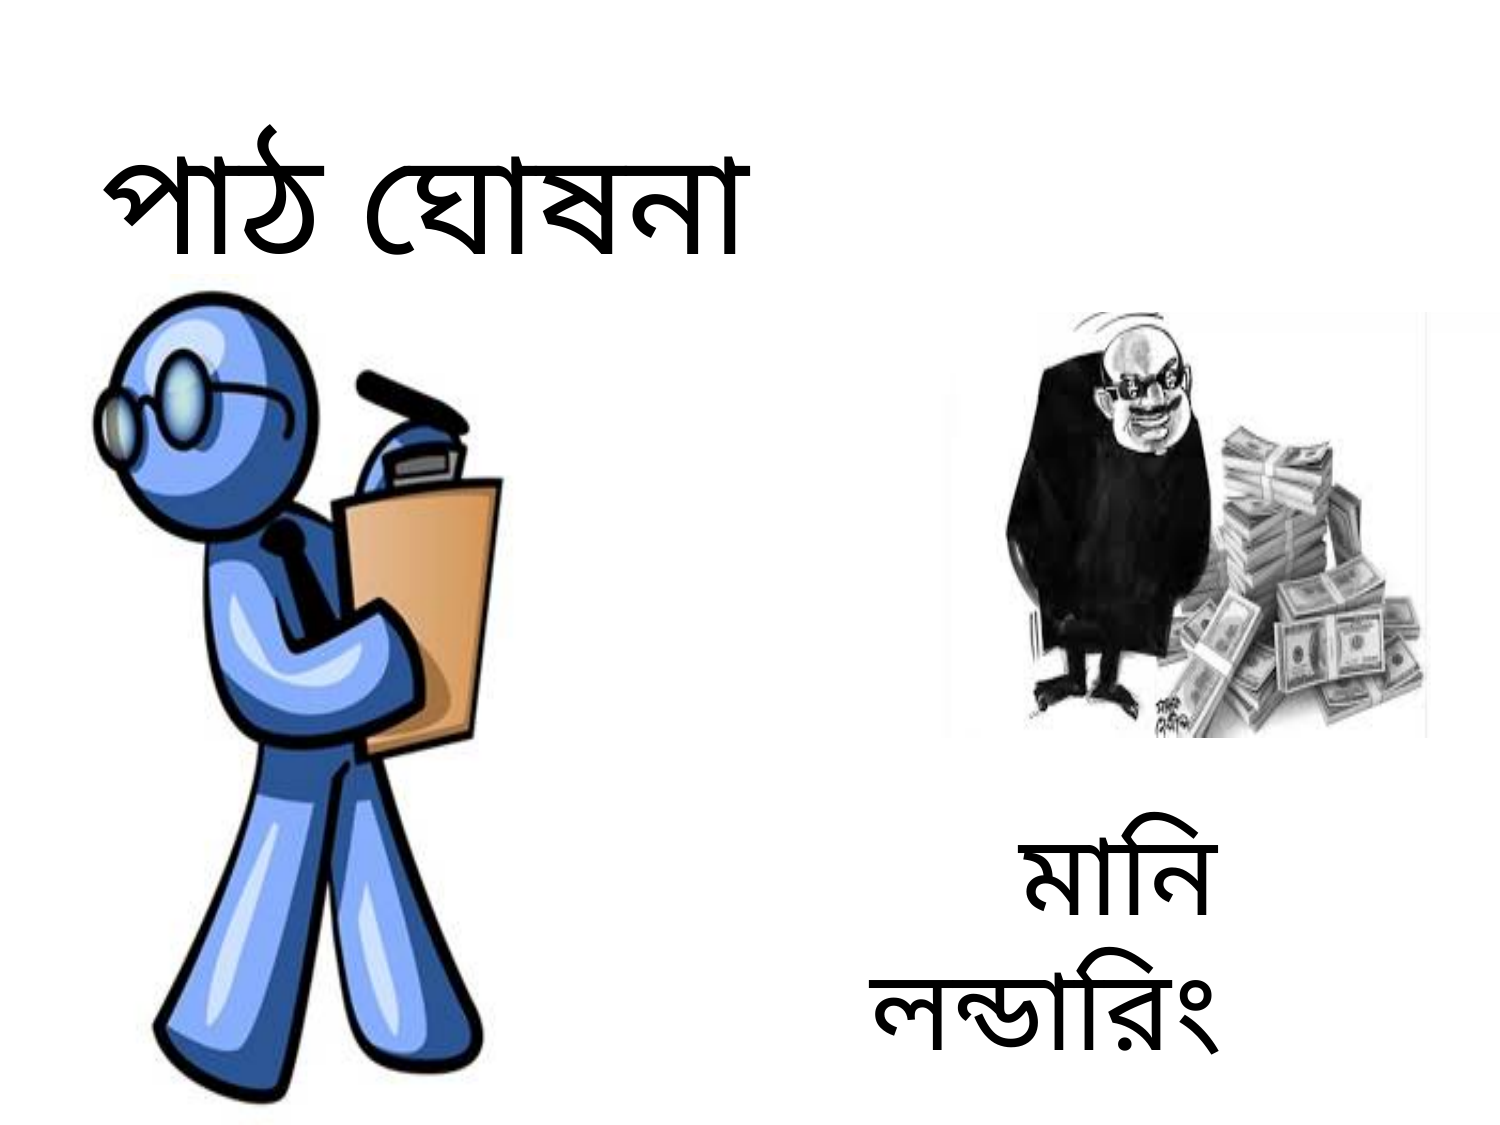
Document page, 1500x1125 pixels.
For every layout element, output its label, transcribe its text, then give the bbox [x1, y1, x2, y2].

title পাঠ ঘোষনা [62, 50, 788, 388]
picture [937, 312, 1500, 738]
picture [0, 274, 588, 1125]
subtitle মানি লন্ডারিং [737, 637, 1413, 925]
